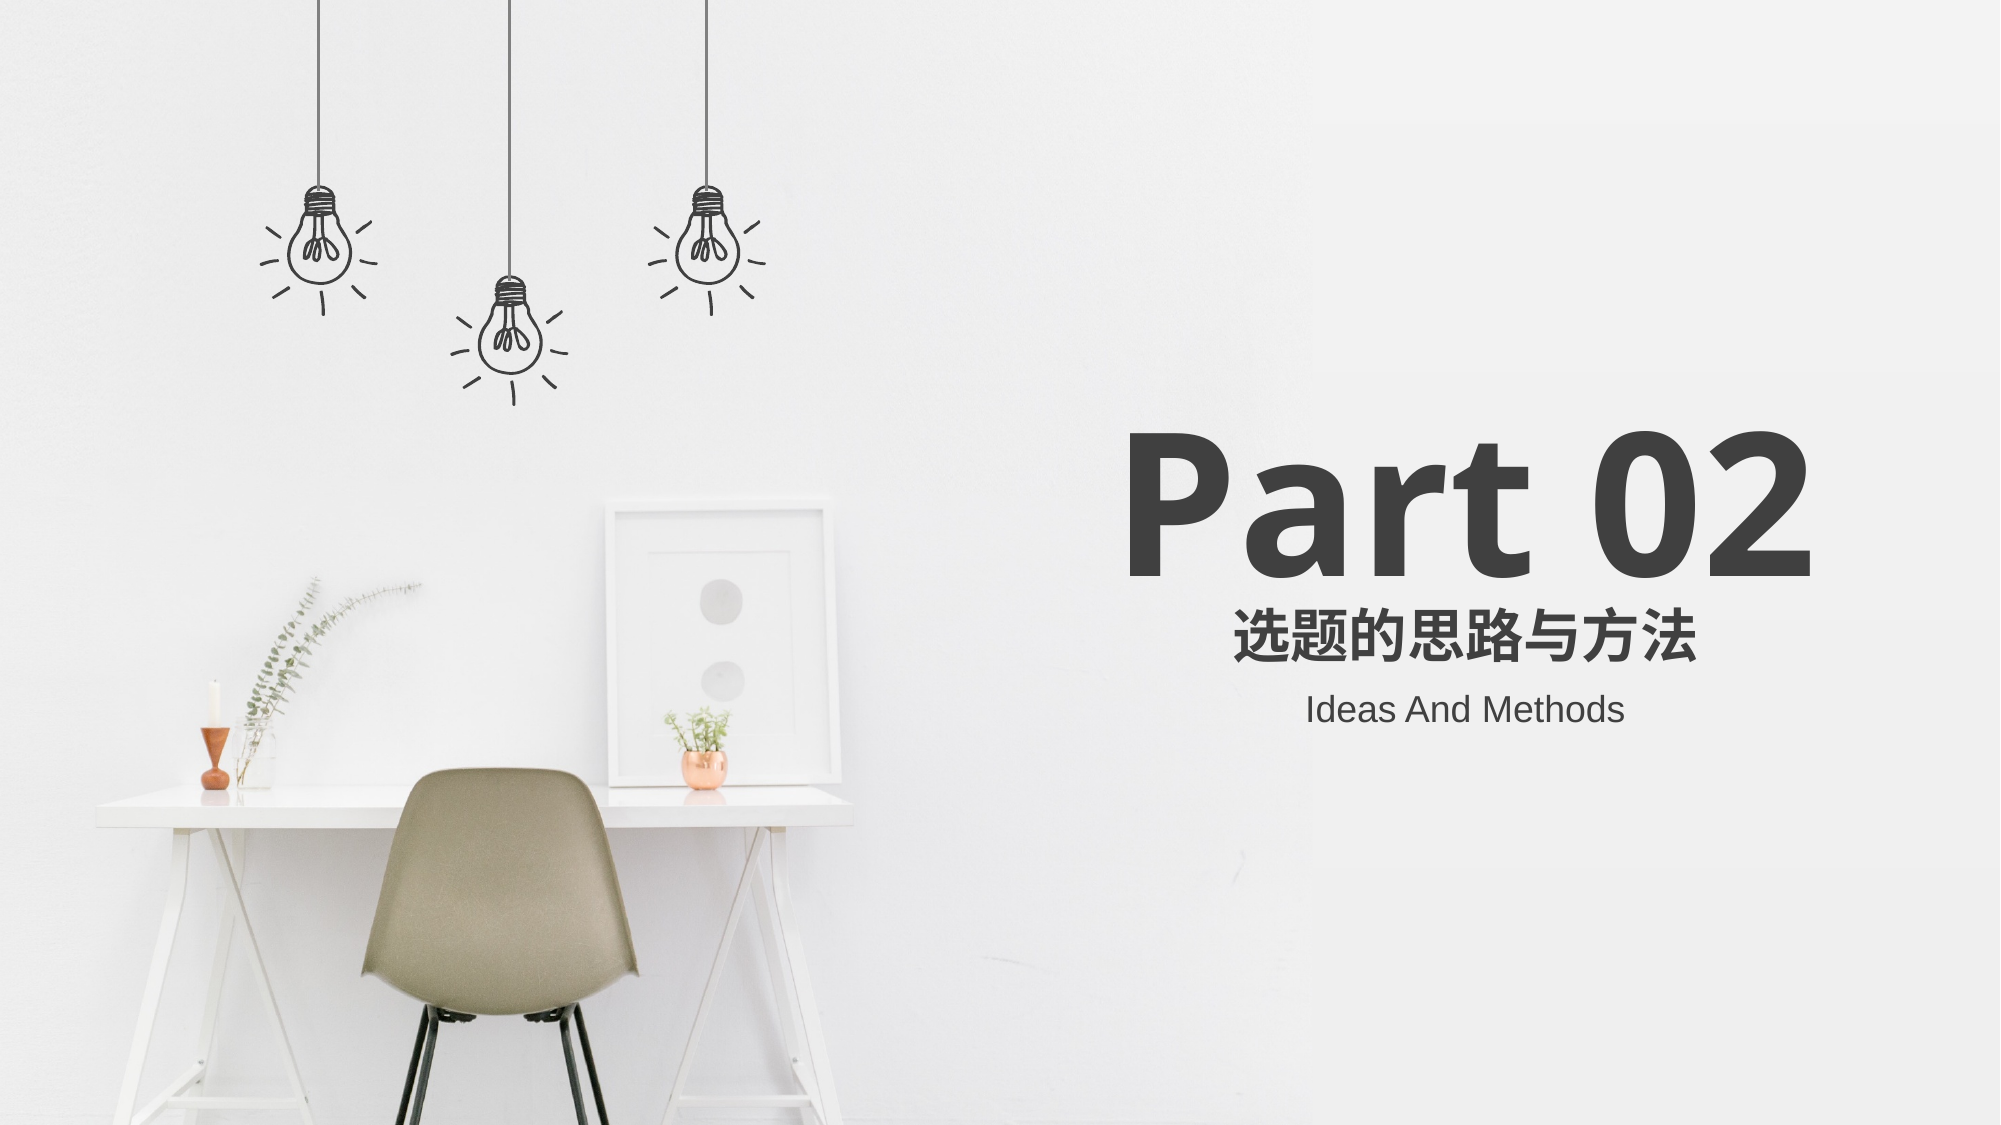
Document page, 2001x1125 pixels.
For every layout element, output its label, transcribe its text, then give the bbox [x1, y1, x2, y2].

text_box Part 02 [1313, 368, 1974, 624]
text_box 选题的思路与方法 [1313, 592, 1873, 677]
text_box Ideas And Methods [1313, 677, 1878, 738]
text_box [0, 0, 1313, 1125]
